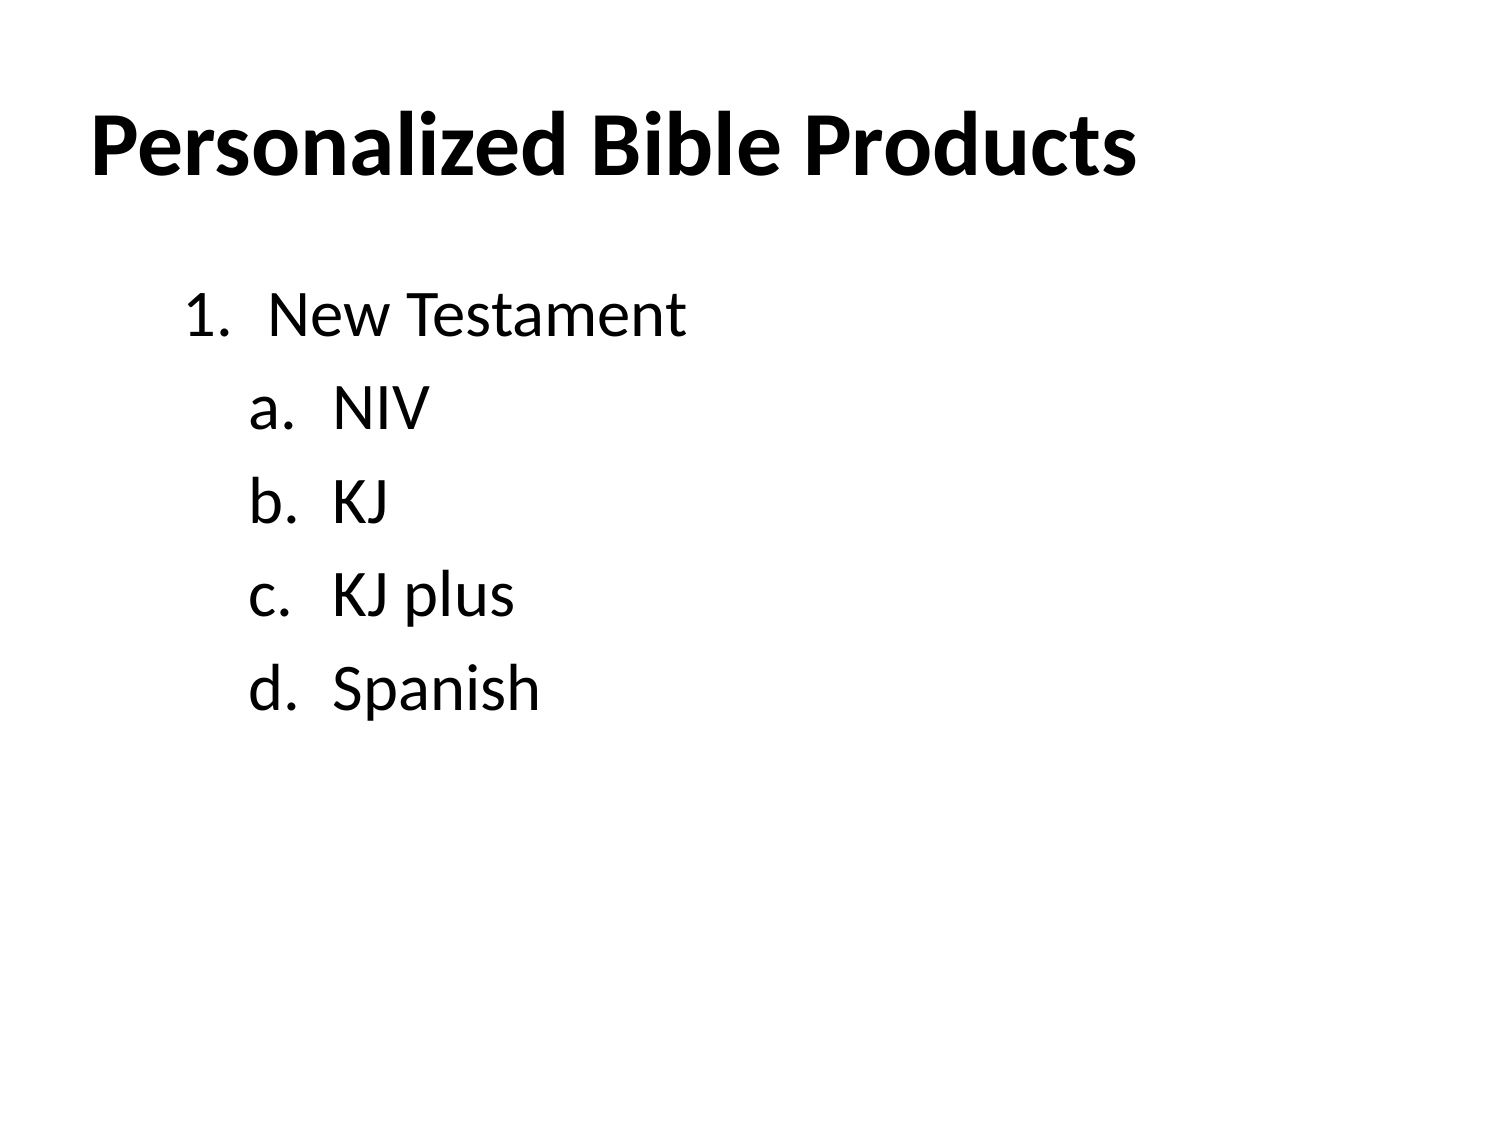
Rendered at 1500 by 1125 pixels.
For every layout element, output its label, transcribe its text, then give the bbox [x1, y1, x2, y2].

title Personalized Bible Products [75, 45, 1425, 233]
list New Testament NIV KJ KJ plus Spanish [167, 262, 1425, 1005]
